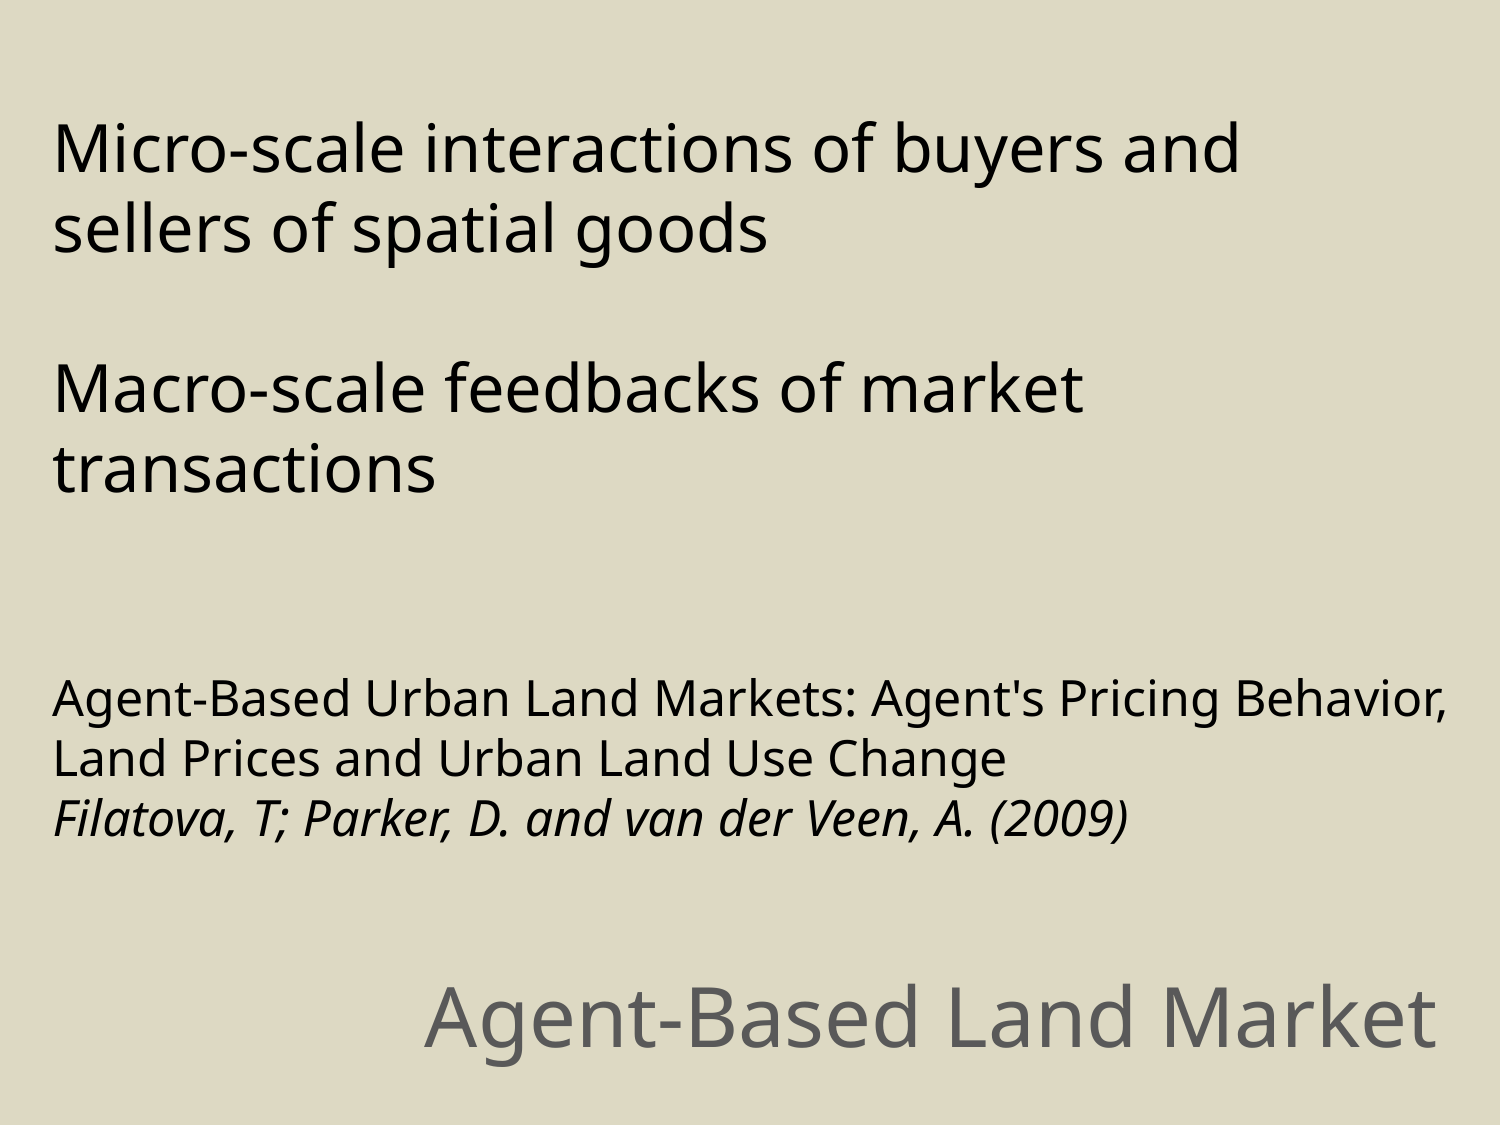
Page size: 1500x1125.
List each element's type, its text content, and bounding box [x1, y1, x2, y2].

text_box Agent-Based Land Market [24, 937, 1475, 1092]
text_box Micro-scale interactions of buyers and sellers of spatial goods Macro-scale feedbacks of market transactions Agent-Based Urban Land Markets: Agent's Pricing Behavior, Land Prices and Urban Land Use Change Filatova, T; Parker, D. and van der Veen, A. (2009) [37, 99, 1475, 913]
